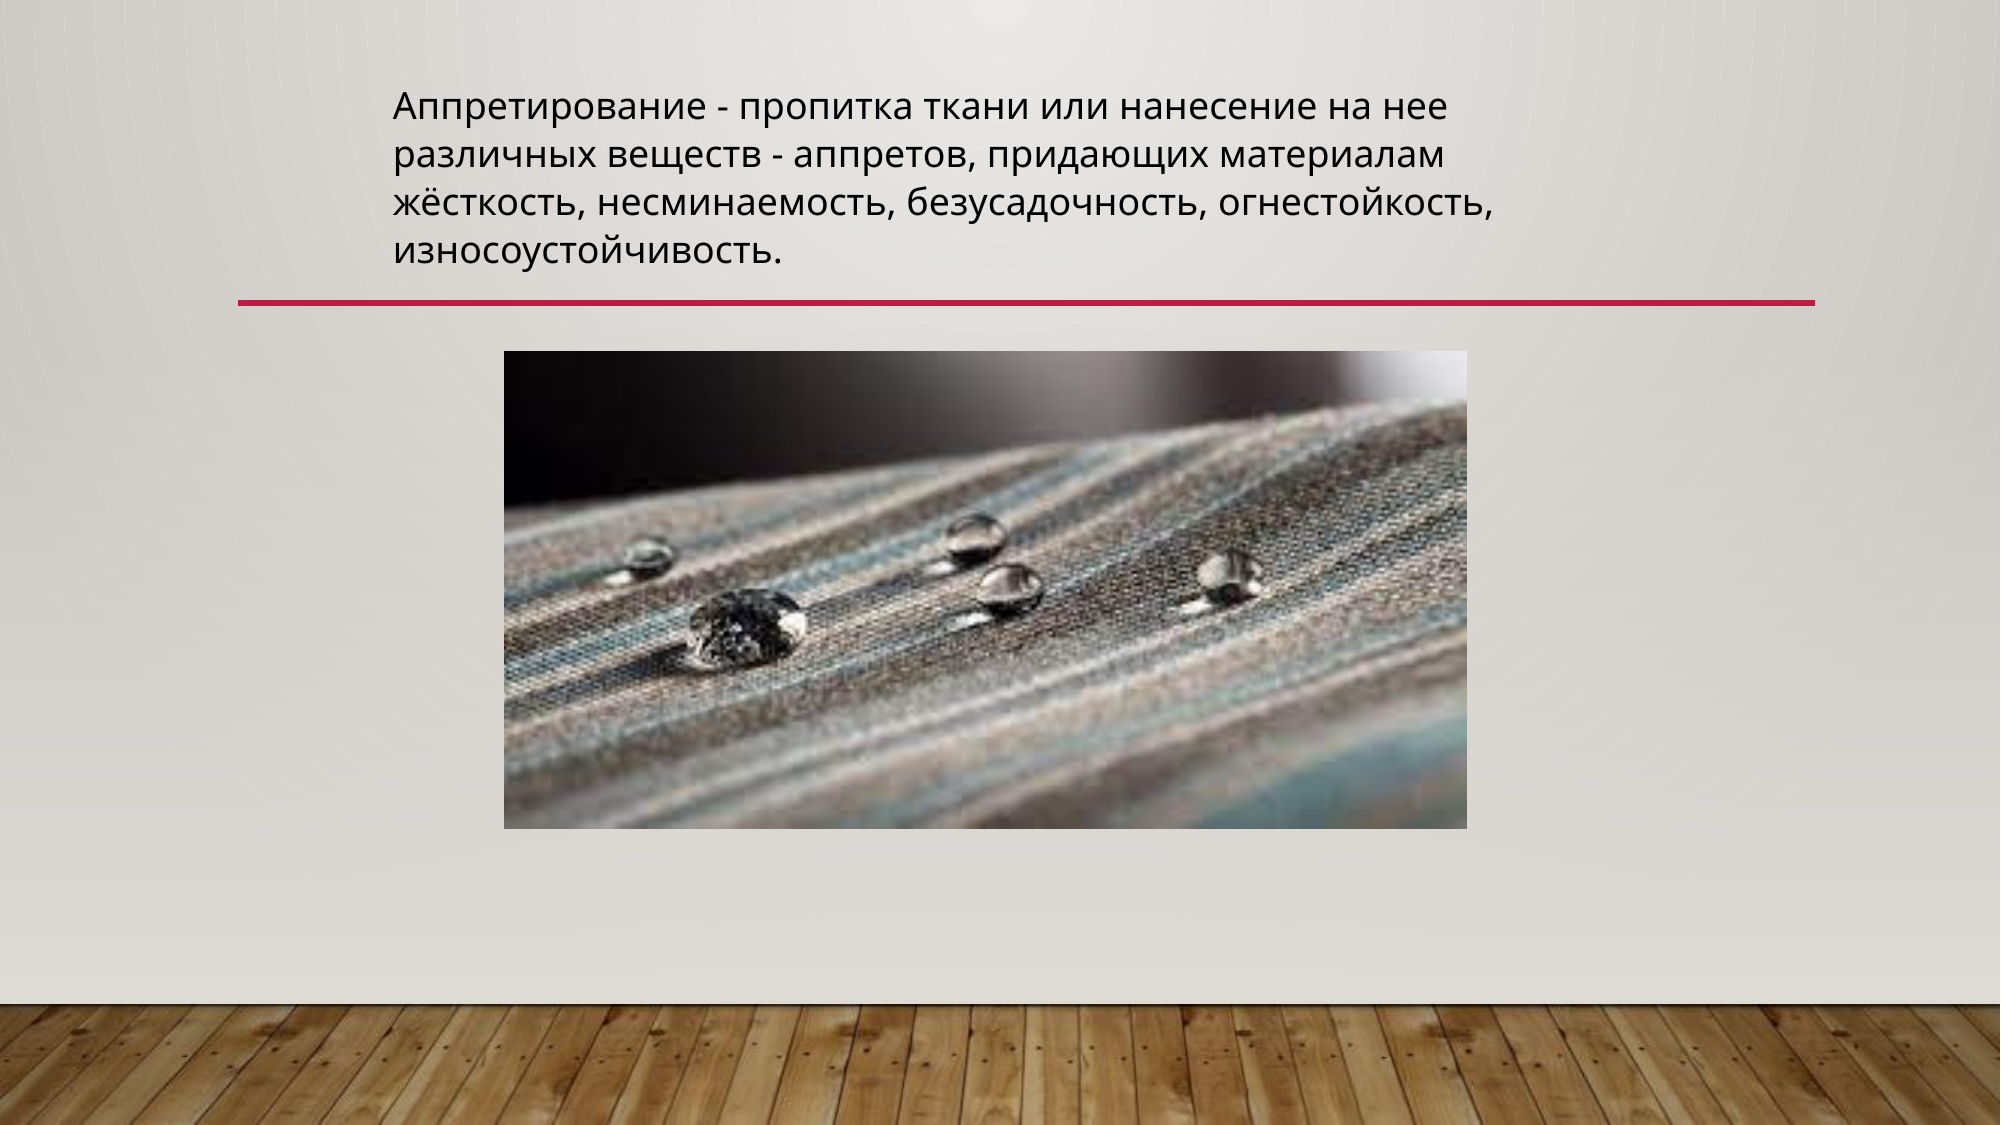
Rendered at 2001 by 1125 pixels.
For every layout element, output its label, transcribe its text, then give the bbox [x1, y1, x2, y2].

picture [0, 1004, 2000, 1125]
text_box Аппретирование - пропитка ткани или нанесение на нее различных веществ - аппретов, придающих материалам жёсткость, несминаемость, безусадочность, огнестойкость, износоустойчивость. [378, 71, 1593, 327]
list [503, 351, 1467, 829]
